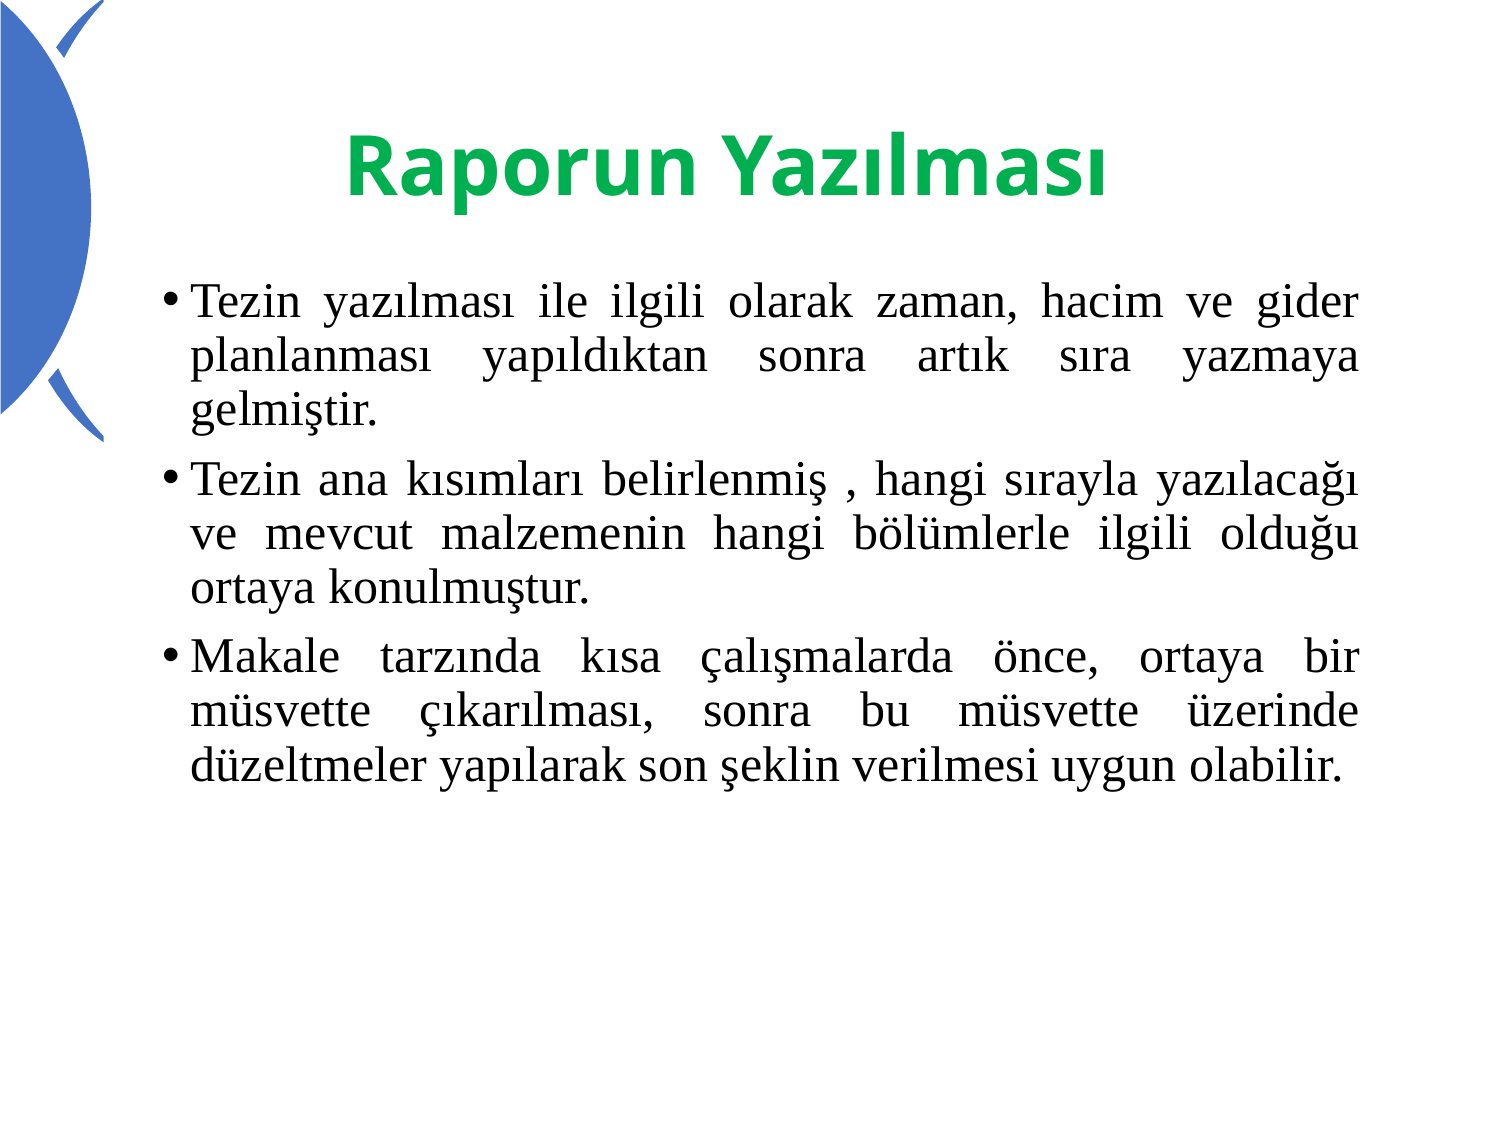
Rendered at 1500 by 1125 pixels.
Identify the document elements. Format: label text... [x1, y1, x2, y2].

list Tezin yazılması ile ilgili olarak zaman, hacim ve gider planlanması yapıldıktan sonra artık sıra yazmaya gelmiştir. Tezin ana kısımları belirlenmiş , hangi sırayla yazılacağı ve mevcut malzemenin hangi bölümlerle ilgili olduğu ortaya konulmuştur. Makale tarzında kısa çalışmalarda önce, ortaya bir müsvette çıkarılması, sonra bu müsvette üzerinde düzeltmeler yapılarak son şeklin verilmesi uygun olabilir. [147, 267, 1376, 1047]
title Raporun Yazılması [103, 59, 1397, 278]
